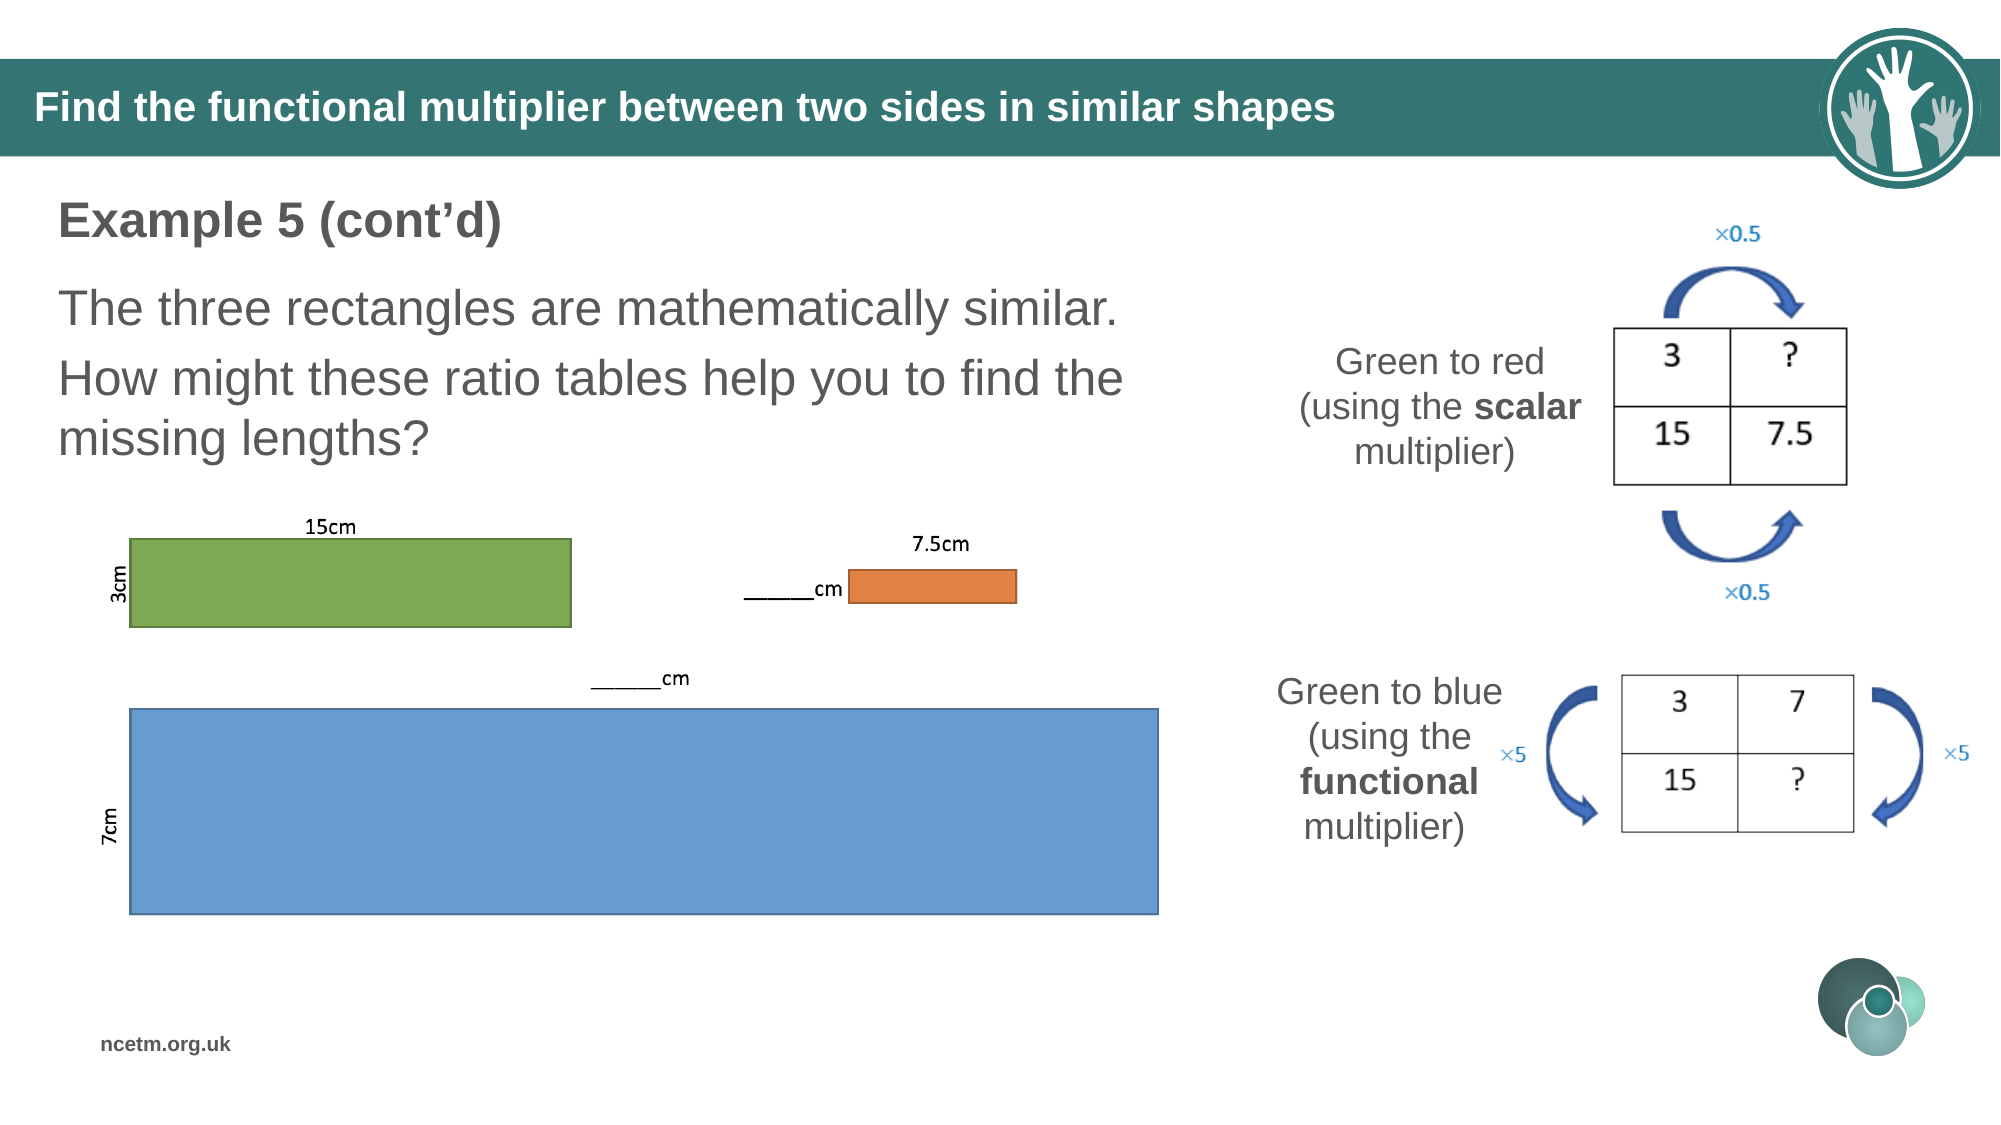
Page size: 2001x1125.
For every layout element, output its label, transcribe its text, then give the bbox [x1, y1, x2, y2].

text_box Green to red (using the scalar multiplier) [1275, 329, 1590, 480]
picture [1818, 26, 1982, 190]
picture [1590, 223, 1865, 608]
text_box Example 5 (cont’d) [43, 179, 1043, 255]
picture [65, 444, 1189, 946]
text_box Green to blue (using the functional multiplier) [1224, 659, 1493, 855]
title Find the functional multiplier between two sides in similar shapes [19, 72, 1757, 143]
text_box The three rectangles are mathematically similar. How might these ratio tables help you to find the missing lengths? [43, 267, 1166, 473]
picture [1818, 958, 1925, 1056]
picture [1493, 659, 1988, 863]
